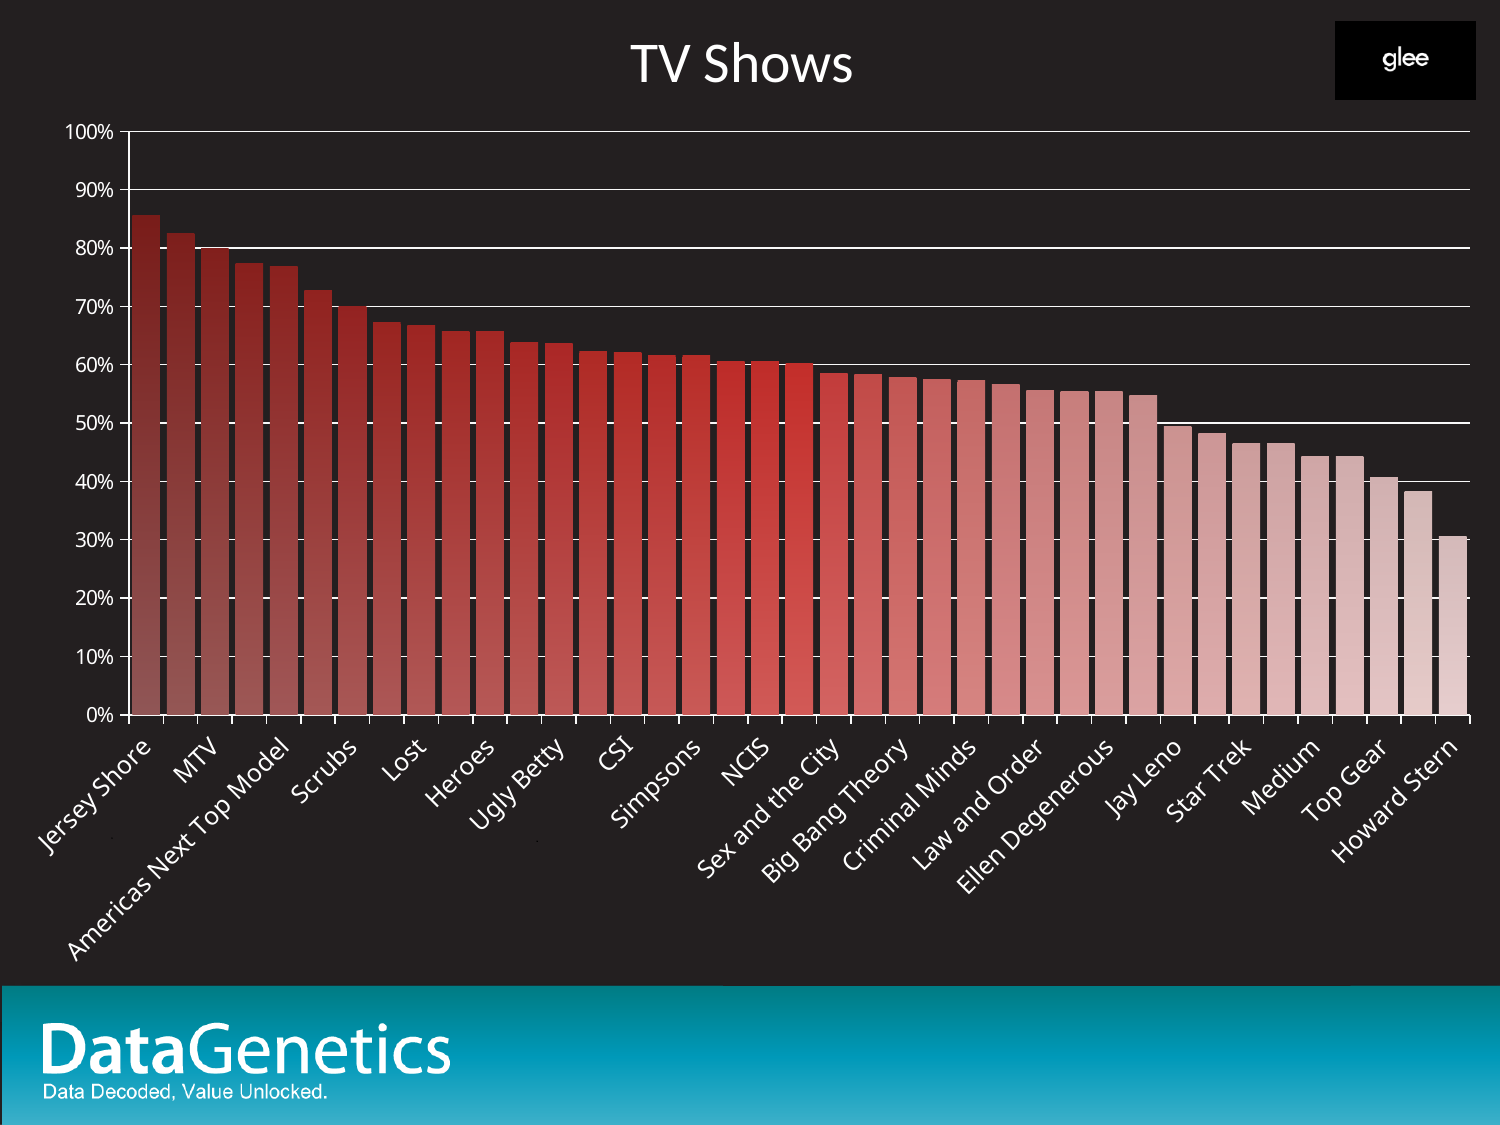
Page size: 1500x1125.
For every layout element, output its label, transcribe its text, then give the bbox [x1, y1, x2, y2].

picture [0, 0, 1500, 99]
picture [0, 987, 1500, 1125]
chart [0, 99, 1500, 987]
title TV Shows [67, 17, 1418, 97]
